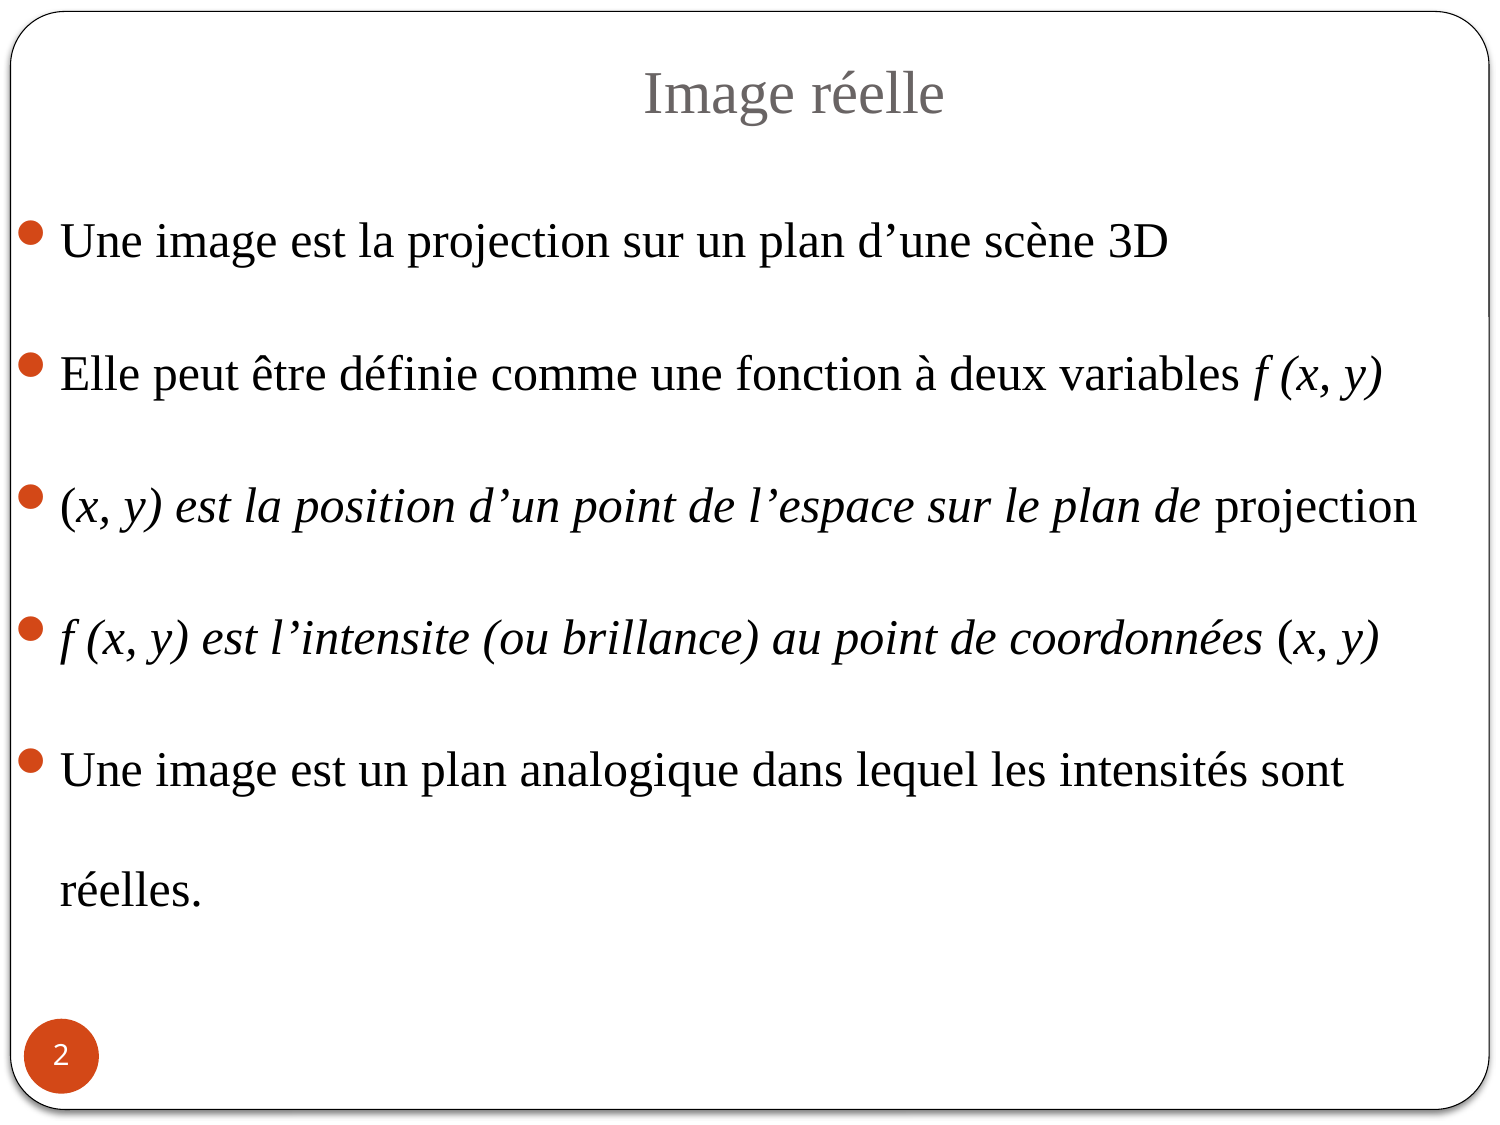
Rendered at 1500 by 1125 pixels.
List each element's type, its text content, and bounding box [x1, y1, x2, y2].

title Image réelle [150, 45, 1425, 140]
list Une image est la projection sur un plan d’une scène 3D Elle peut être définie comme une fonction à deux variables f (x, y) (x, y) est la position d’un point de l’espace sur le plan de projection f (x, y) est l’intensite (ou brillance) au point de coordonnées (x, y) Une image est un plan analogique dans lequel les intensités sont réelles. [0, 140, 1477, 988]
slide_number 2 [23, 1018, 99, 1094]
